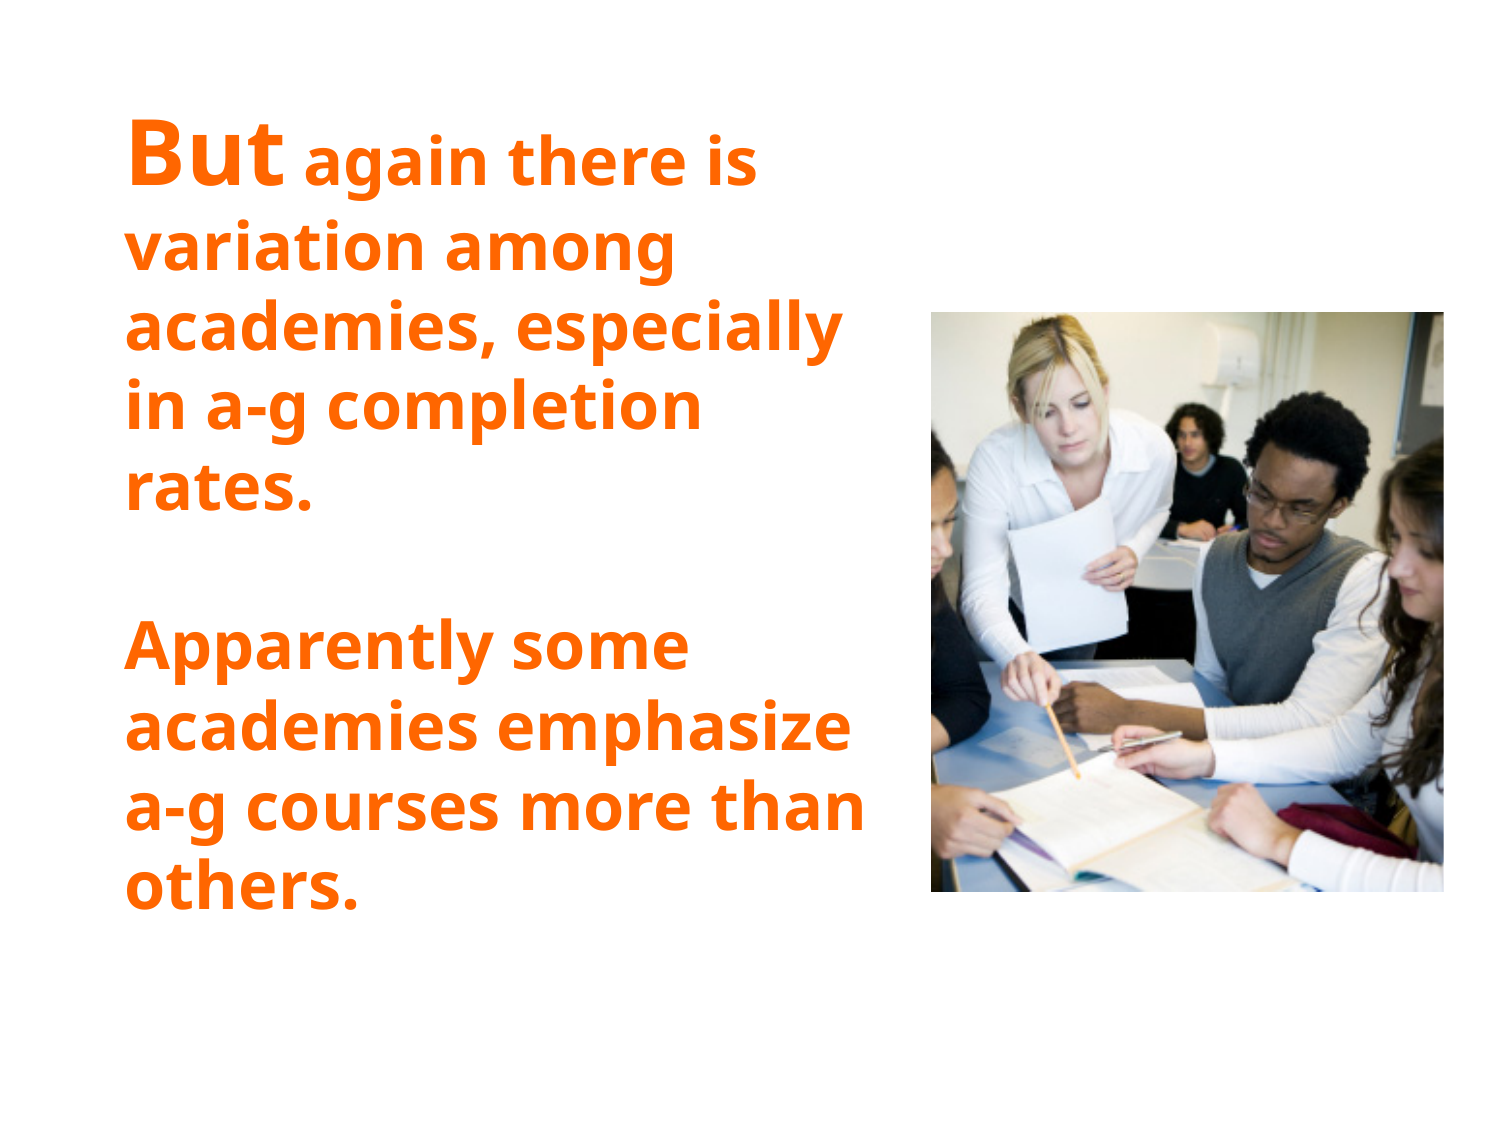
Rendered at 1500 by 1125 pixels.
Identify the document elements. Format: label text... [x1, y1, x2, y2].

text_box But again there is variation among academies, especially in a-g completion rates. Apparently some academies emphasize a-g courses more than others. [109, 86, 1012, 931]
picture [930, 311, 1445, 893]
